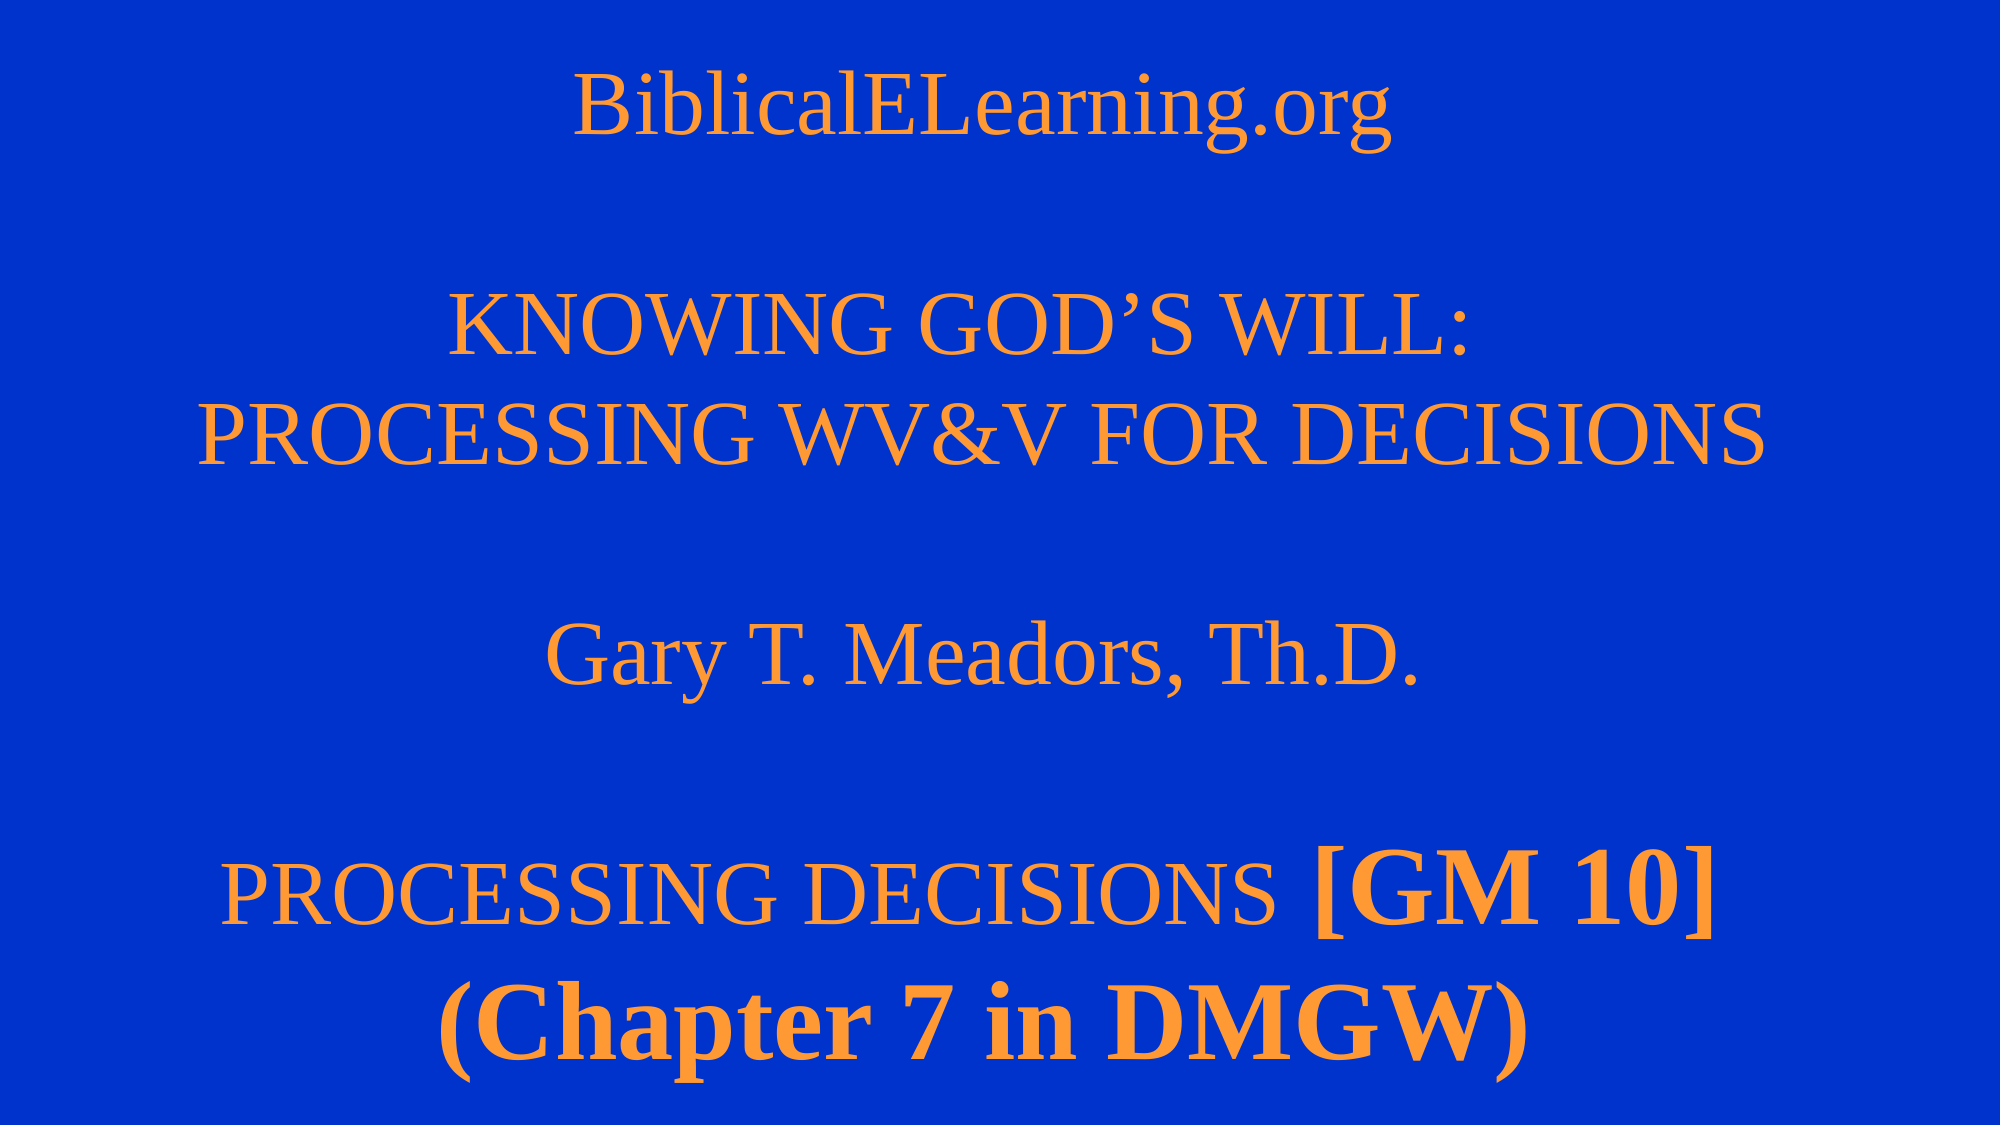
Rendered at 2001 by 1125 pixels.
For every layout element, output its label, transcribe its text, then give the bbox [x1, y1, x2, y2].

title BiblicalELearning.org KNOWING GOD’S WILL: PROCESSING WV&V FOR DECISIONS Gary T. Meadors, Th.D. PROCESSING DECISIONS [GM 10] (Chapter 7 in DMGW) [67, 0, 1900, 1125]
